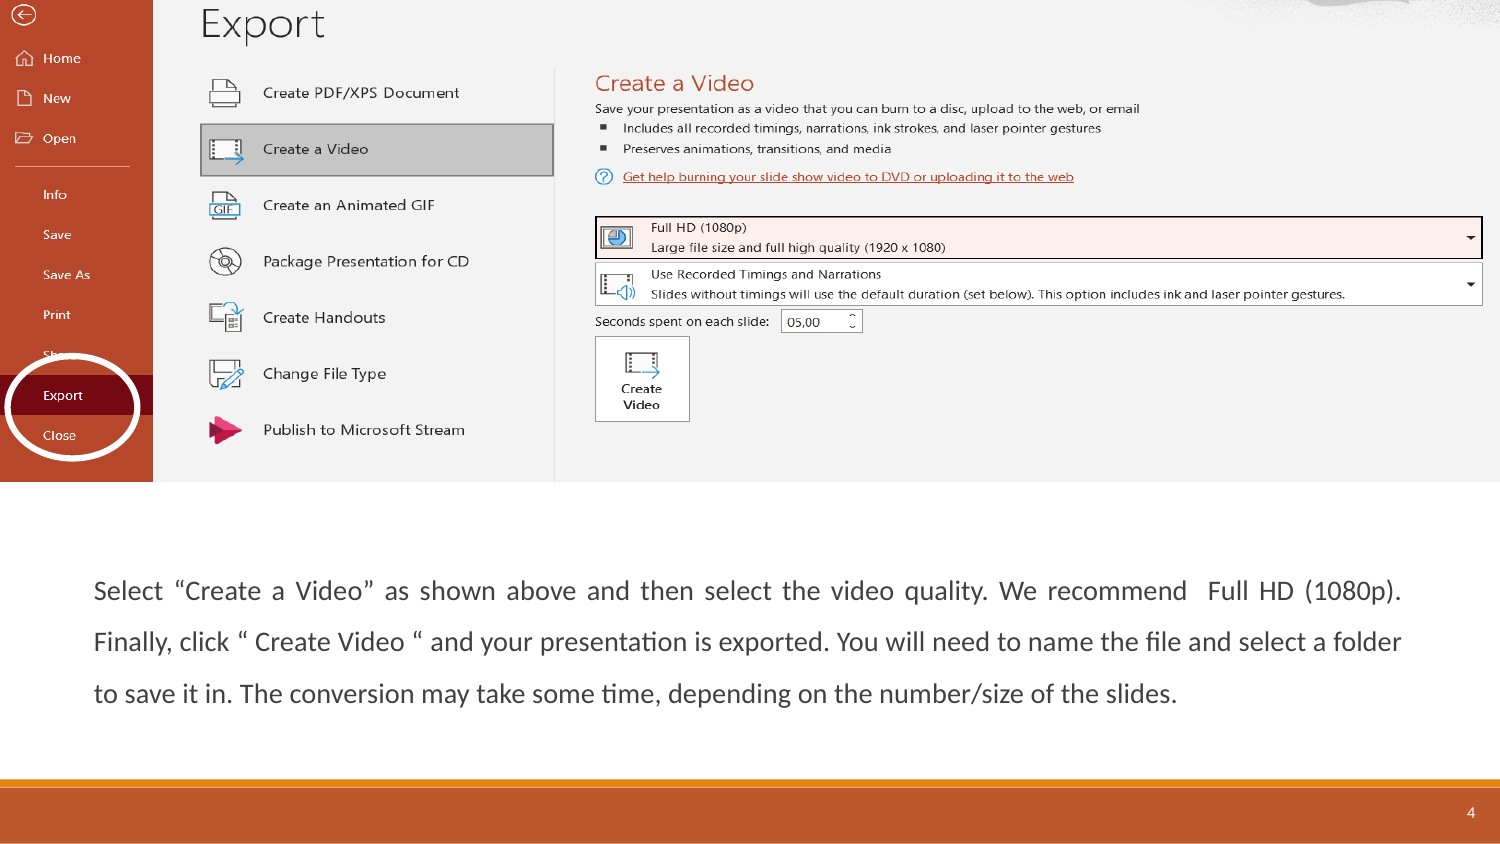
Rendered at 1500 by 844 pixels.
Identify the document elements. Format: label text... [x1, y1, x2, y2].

picture [0, 0, 1500, 482]
slide_number 4 [1400, 779, 1491, 844]
text_box Select “Create a Video” as shown above and then select the video quality. We recommend Full HD (1080p). Finally, click “ Create Video “ and your presentation is exported. You will need to name the file and select a folder to save it in. The conversion may take some time, depending on the number/size of the slides. [72, 501, 1404, 718]
